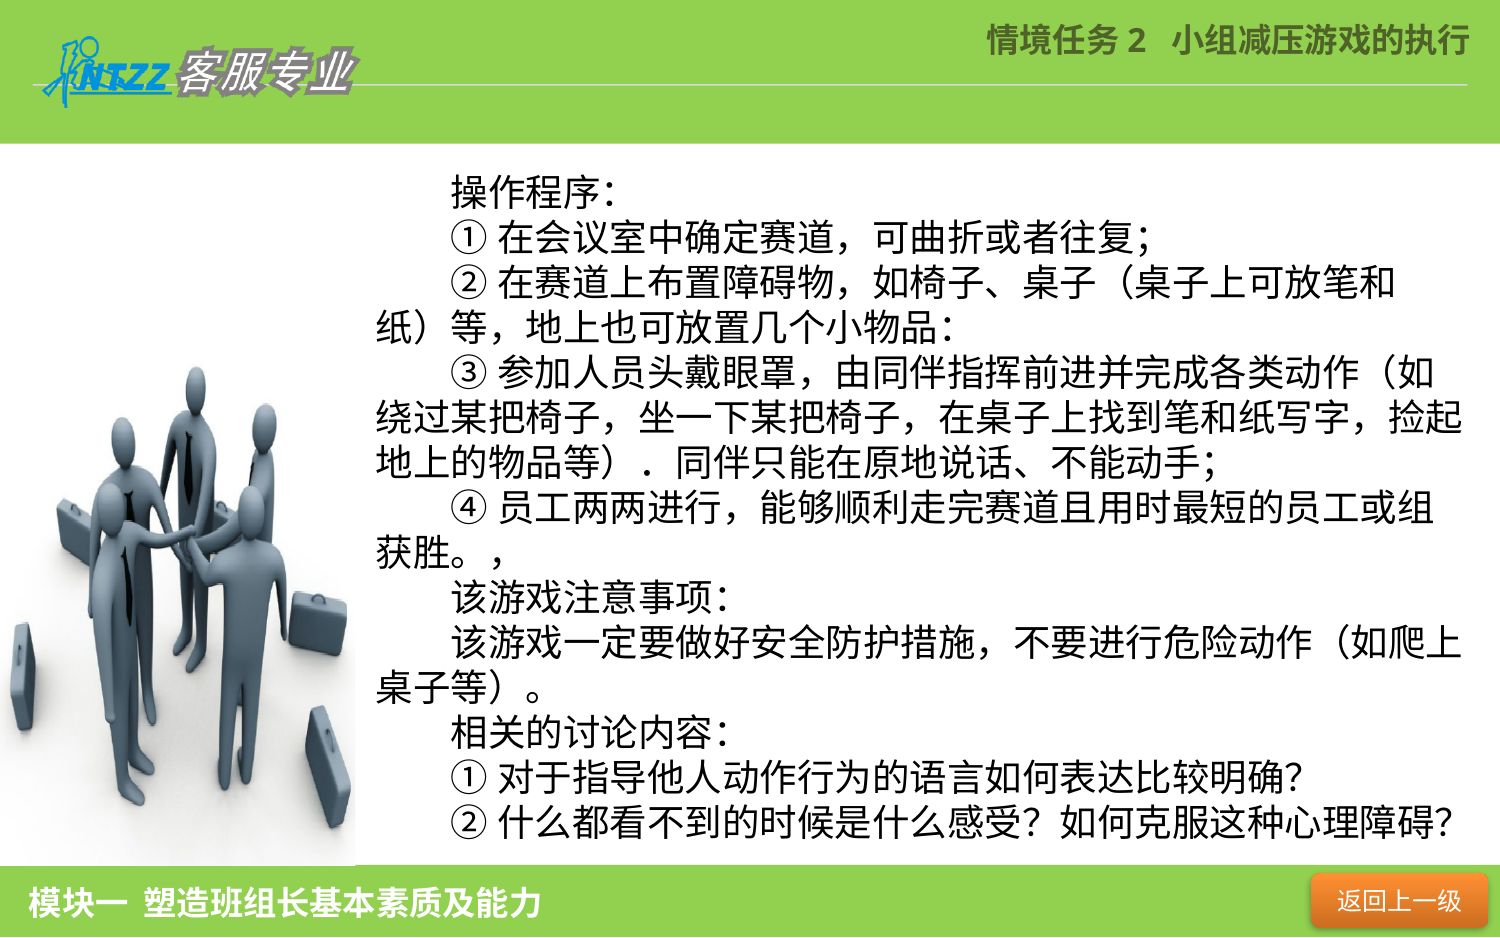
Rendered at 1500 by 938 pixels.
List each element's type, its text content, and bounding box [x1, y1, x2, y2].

picture [101, 73, 111, 85]
picture [40, 36, 85, 108]
picture [0, 350, 356, 866]
text_box [0, 864, 1500, 937]
picture [85, 85, 92, 91]
text_box 操作程序： ①在会议室中确定赛道，可曲折或者往复； ②在赛道上布置障碍物，如椅子、桌子（桌子上可放笔和纸）等，地上也可放置几个小物品： ③参加人员头戴眼罩，由同伴指挥前进并完成各类动作（如绕过某把椅子，坐一下某把椅子，在桌子上找到笔和纸写字，捡起地上的物品等）．同伴只能在原地说话、不能动手； ④员工两两进行，能够顺利走完赛道且用时最短的员工或组获胜。， 该游戏注意事项： 该游戏一定要做好安全防护措施，不要进行危险动作（如爬上桌子等）。 相关的讨论内容： ①对于指导他人动作行为的语言如何表达比较明确？ ②什么都看不到的时候是什么感受？如何克服这种心理障碍？ [360, 161, 1483, 852]
picture [67, 36, 362, 108]
picture [74, 48, 86, 66]
text_box [0, 0, 1500, 144]
text_box 模块一 塑造班组长基本素质及能力 [17, 876, 727, 928]
picture [74, 64, 84, 87]
picture [82, 40, 96, 55]
picture [63, 44, 75, 72]
text_box 情境任务2 小组减压游戏的执行 [947, 13, 1483, 65]
text_box 返回上一级 [1311, 873, 1489, 929]
